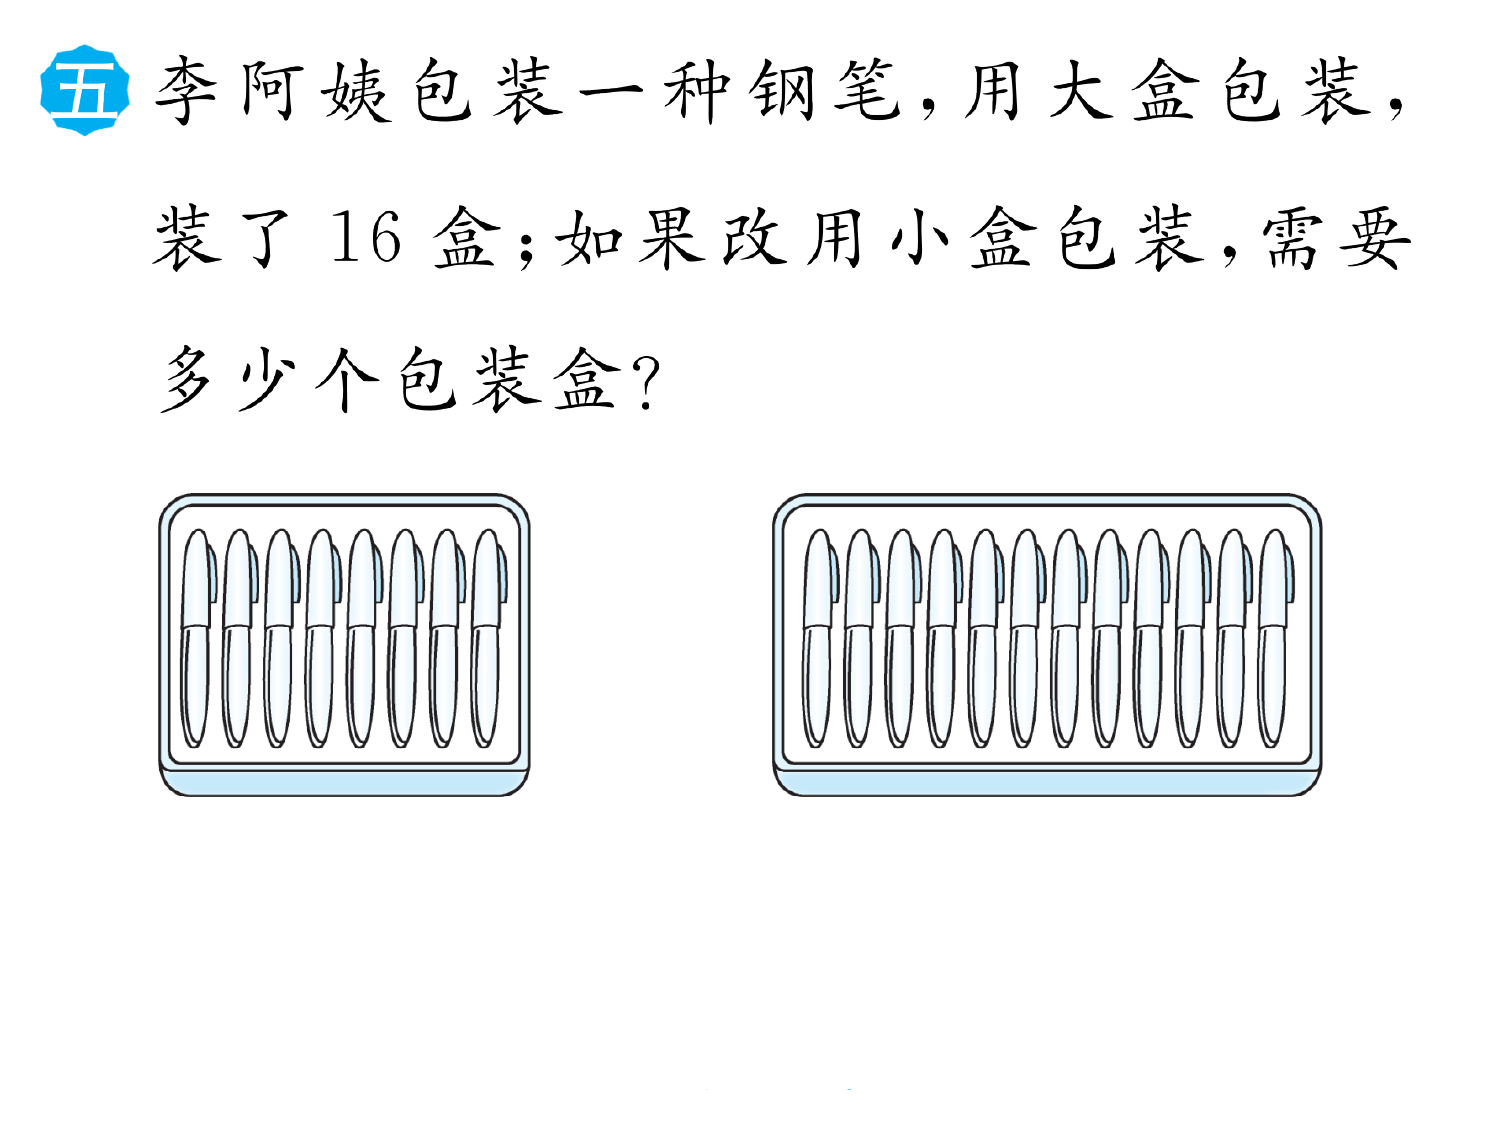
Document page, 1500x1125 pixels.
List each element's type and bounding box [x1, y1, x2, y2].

picture [35, 35, 1453, 435]
picture [152, 438, 1500, 1101]
